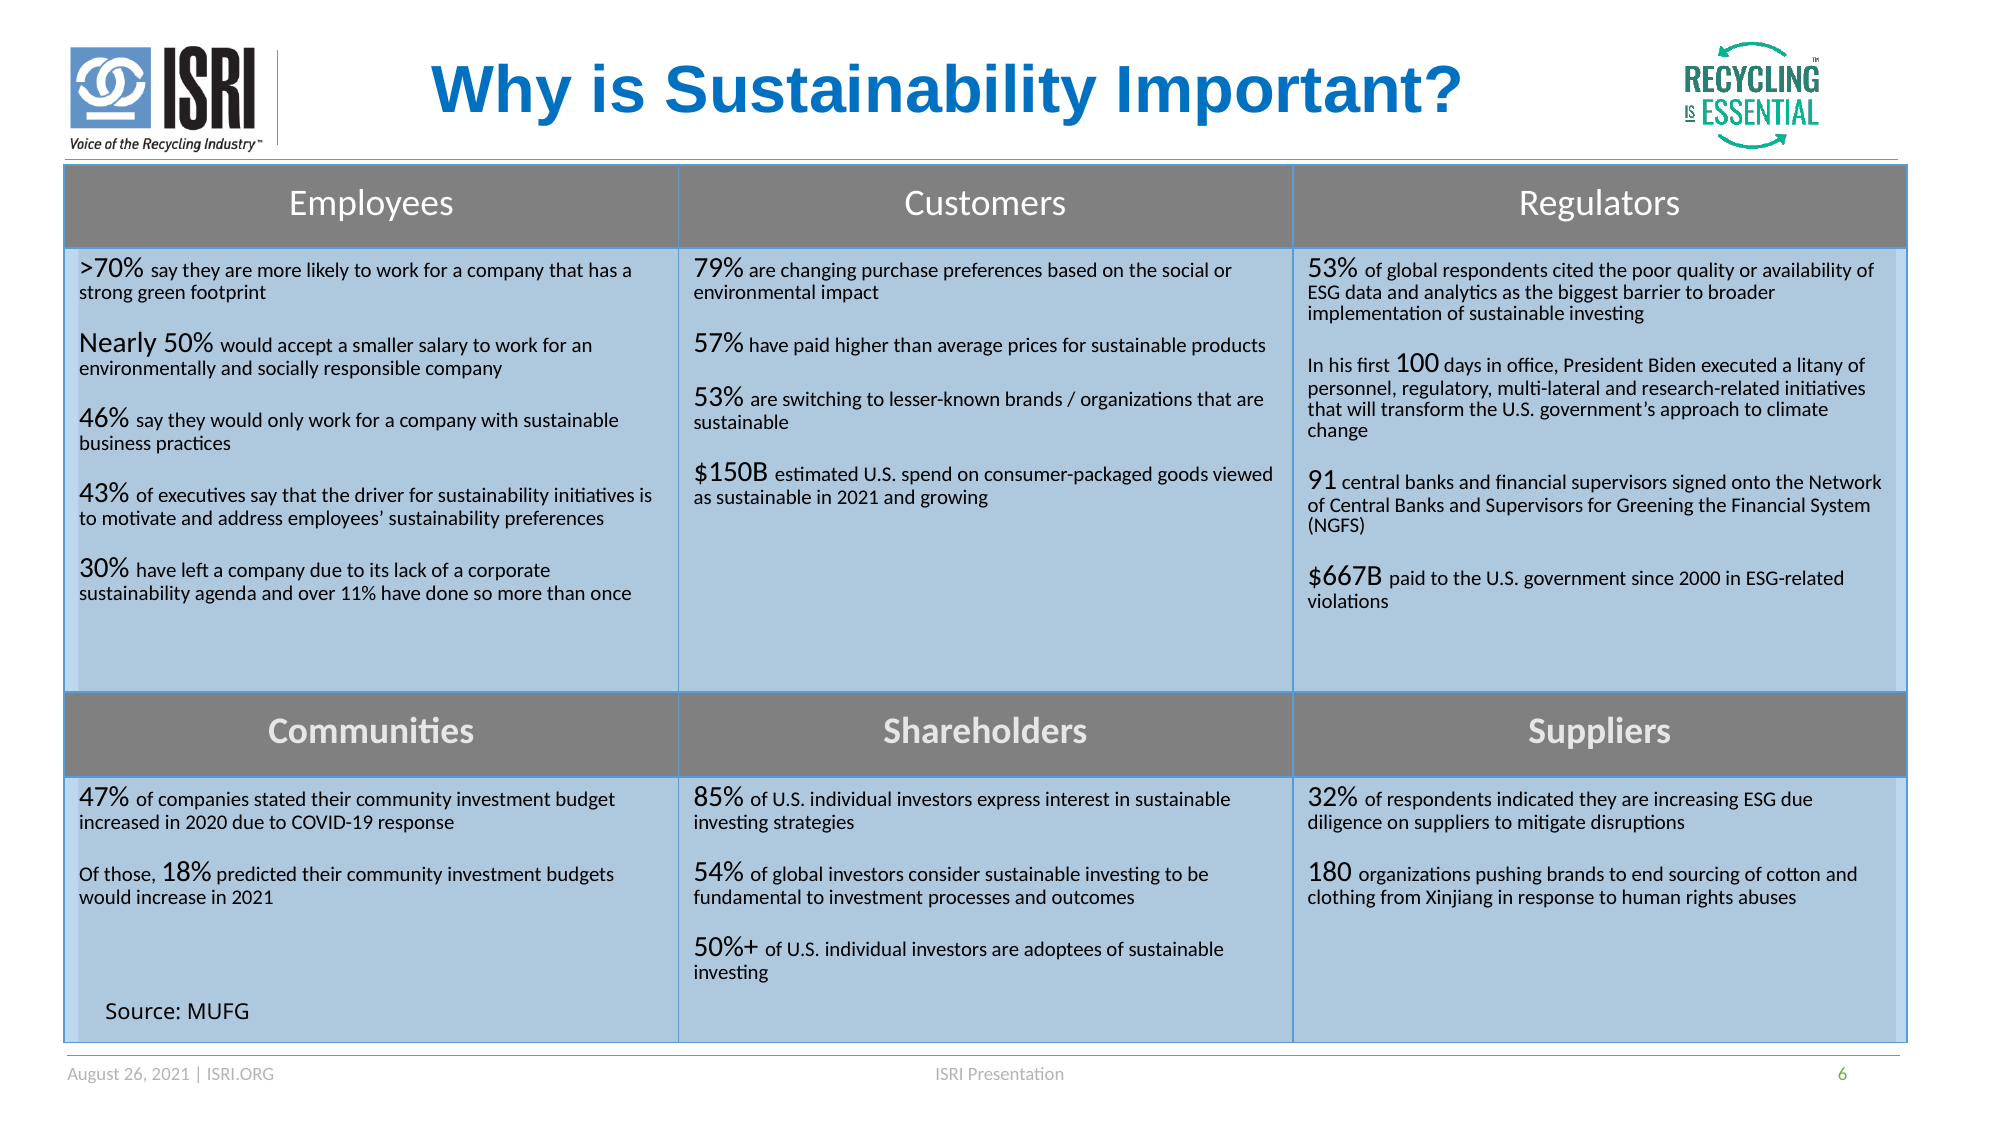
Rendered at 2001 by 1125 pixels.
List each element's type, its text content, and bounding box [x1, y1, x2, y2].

table_header Customers [679, 166, 1292, 247]
table_cell Communities [65, 693, 678, 776]
table_header Regulators [1294, 166, 1906, 247]
table_cell 79% are changing purchase preferences based on the social or environmental impact 57% have paid higher than average prices for sustainable products 53% are switching to lesser-known brands / organizations that are sustainable $150B estimated U.S. spend on consumer-packaged goods viewed as sustainable in 2021 and growing [679, 249, 1292, 691]
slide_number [52, 1042, 503, 1103]
table_cell Suppliers [1294, 693, 1906, 776]
table_cell 53% of global respondents cited the poor quality or availability of ESG data and analytics as the biggest barrier to broader implementation of sustainable investing In his first 100 days in office, President Biden executed a litany of personnel, regulatory, multi-lateral and research-related initiatives that will transform the U.S. government’s approach to climate change 91 central banks and financial supervisors signed onto the Network of Central Banks and Supervisors for Greening the Financial System (NGFS) $667B paid to the U.S. government since 2000 in ESG-related violations [1294, 249, 1906, 691]
list Why is Sustainability Important? [278, 38, 1619, 160]
slide_number 6 [1412, 1043, 1863, 1103]
picture [1683, 38, 1821, 152]
footer ISRI Presentation [662, 1043, 1338, 1103]
table_cell 47% of companies stated their community investment budget increased in 2020 due to COVID-19 response Of those, 18% predicted their community investment budgets would increase in 2021 [65, 778, 678, 1042]
table_cell 85% of U.S. individual investors express interest in sustainable investing strategies 54% of global investors consider sustainable investing to be fundamental to investment processes and outcomes 50%+ of U.S. individual investors are adoptees of sustainable investing [679, 778, 1292, 1042]
table_header Employees [65, 166, 678, 247]
table_cell >70% say they are more likely to work for a company that has a strong green footprint Nearly 50% would accept a smaller salary to work for an environmentally and socially responsible company 46% say they would only work for a company with sustainable business practices 43% of executives say that the driver for sustainability initiatives is to motivate and address employees’ sustainability preferences 30% have left a company due to its lack of a corporate sustainability agenda and over 11% have done so more than once [65, 249, 678, 691]
text_box Source: MUFG [90, 989, 265, 1031]
table_cell 32% of respondents indicated they are increasing ESG due diligence on suppliers to mitigate disruptions 180 organizations pushing brands to end sourcing of cotton and clothing from Xinjiang in response to human rights abuses [1294, 778, 1906, 1042]
table_cell Shareholders [679, 693, 1292, 776]
picture [64, 38, 266, 157]
